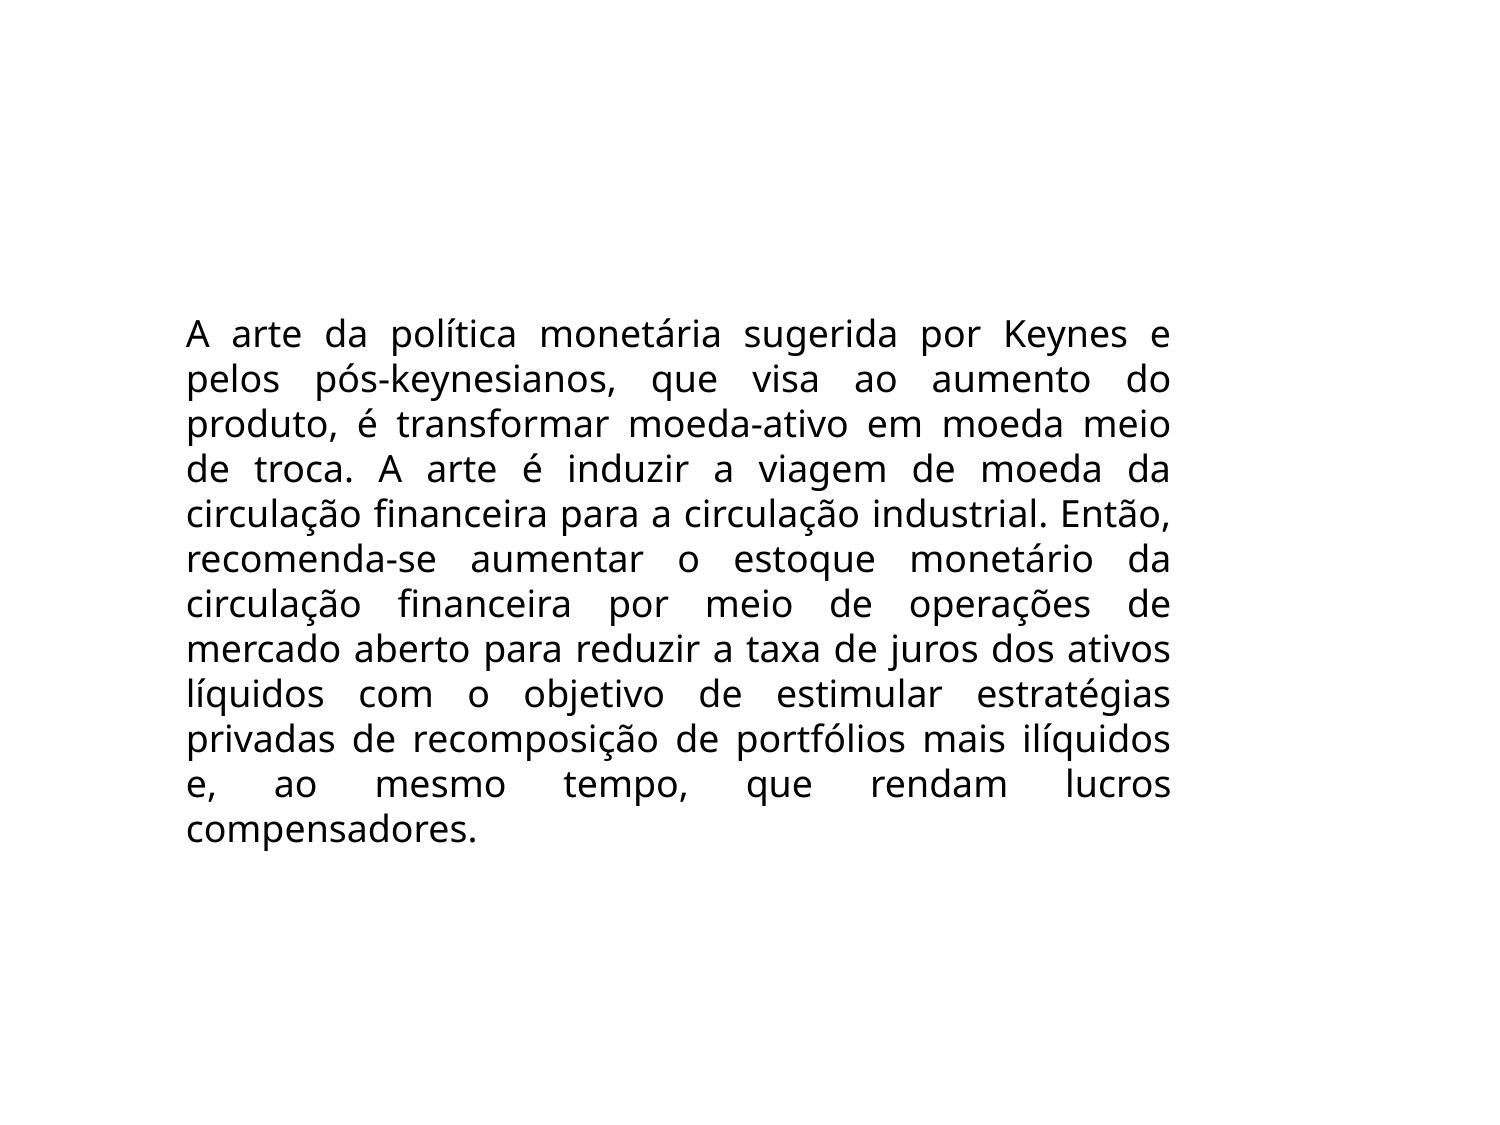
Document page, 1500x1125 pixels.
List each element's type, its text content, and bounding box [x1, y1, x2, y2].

text_box A arte da política monetária sugerida por Keynes e pelos pós-keynesianos, que visa ao aumento do produto, é transformar moeda-ativo em moeda meio de troca. A arte é induzir a viagem de moeda da circulação financeira para a circulação industrial. Então, recomenda-se aumentar o estoque monetário da circulação financeira por meio de operações de mercado aberto para reduzir a taxa de juros dos ativos líquidos com o objetivo de estimular estratégias privadas de recomposição de portfólios mais ilíquidos e, ao mesmo tempo, que rendam lucros compensadores. [171, 302, 1187, 858]
